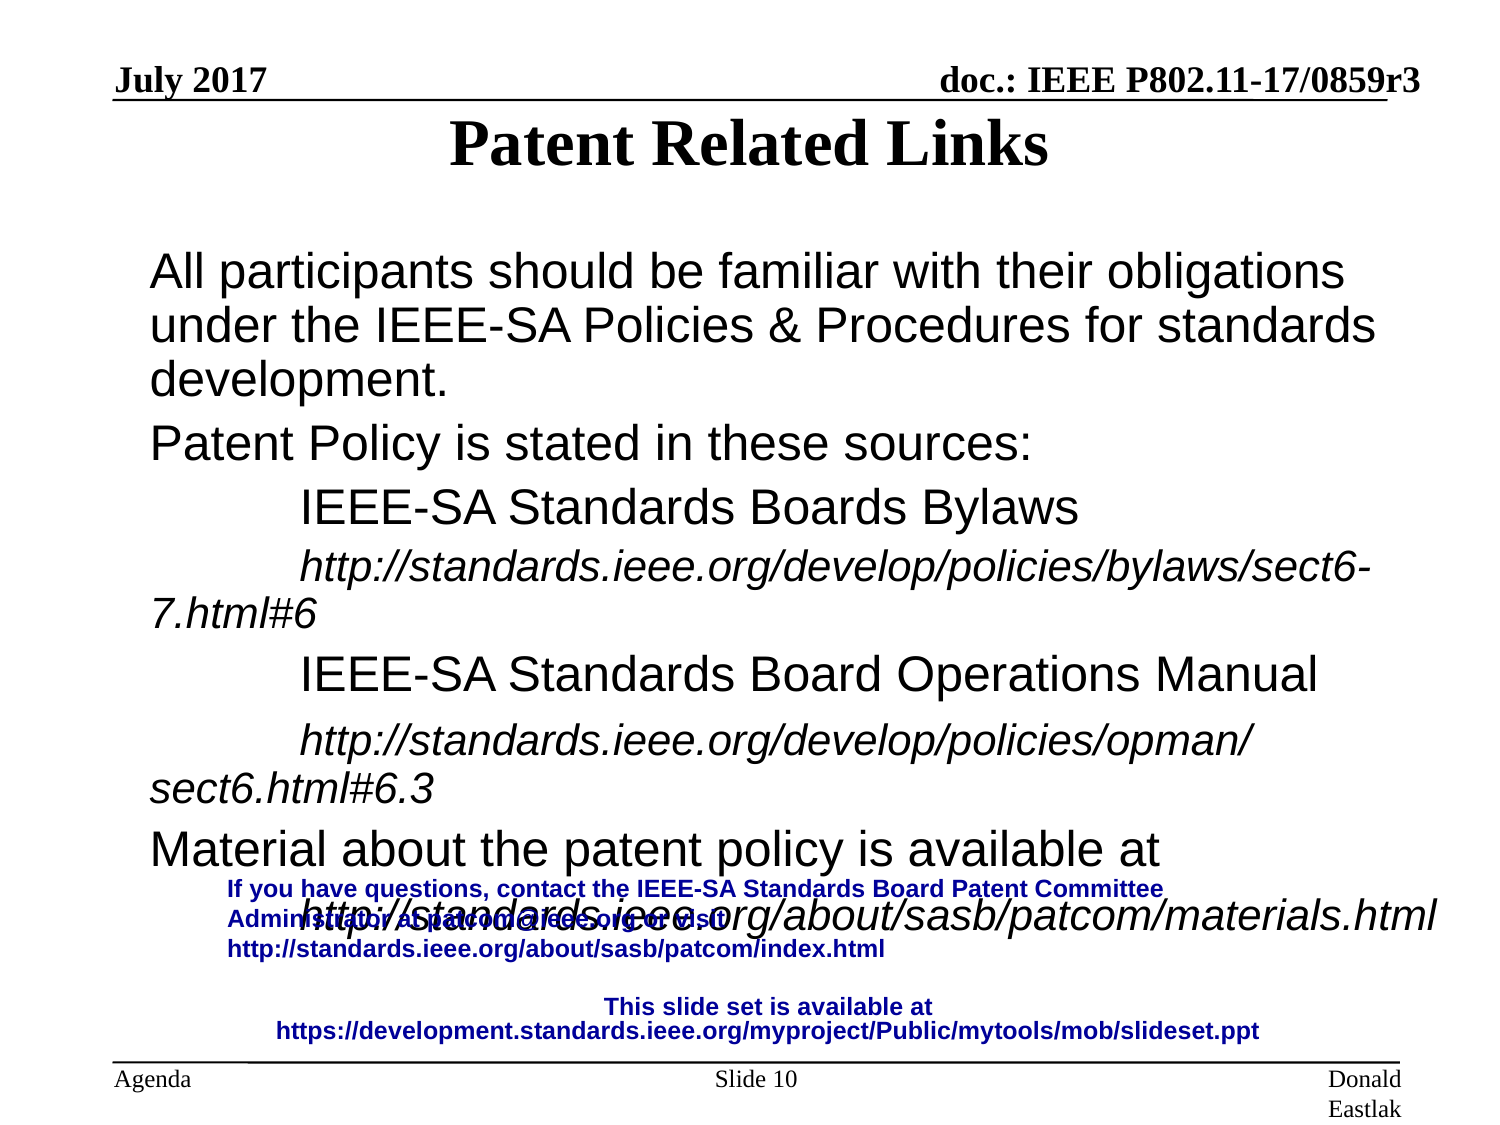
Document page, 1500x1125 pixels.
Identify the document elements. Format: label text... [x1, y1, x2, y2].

list All participants should be familiar with their obligations under the IEEE-SA Policies & Procedures for standards development. Patent Policy is stated in these sources: IEEE-SA Standards Boards Bylaws http://standards.ieee.org/develop/policies/bylaws/sect6-7.html#6 IEEE-SA Standards Board Operations Manual http://standards.ieee.org/develop/policies/opman/sect6.html#6.3 Material about the patent policy is available at http://standards.ieee.org/about/sasb/patcom/materials.html [12, 237, 1488, 875]
title Patent Related Links [75, 45, 1425, 233]
footer Donald Eastlake 3rd, Huawei Technologies [1325, 1062, 1402, 1093]
slide_number Slide 10 [712, 1062, 800, 1093]
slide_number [114, 54, 290, 100]
text_box If you have questions, contact the IEEE-SA Standards Board Patent Committee Administrator at patcom@ieee.org or visit http://standards.ieee.org/about/sasb/patcom/index.html This slide set is available at https://development.standards.ieee.org/myproject/Public/mytools/mob/slideset.ppt [212, 865, 1325, 1052]
